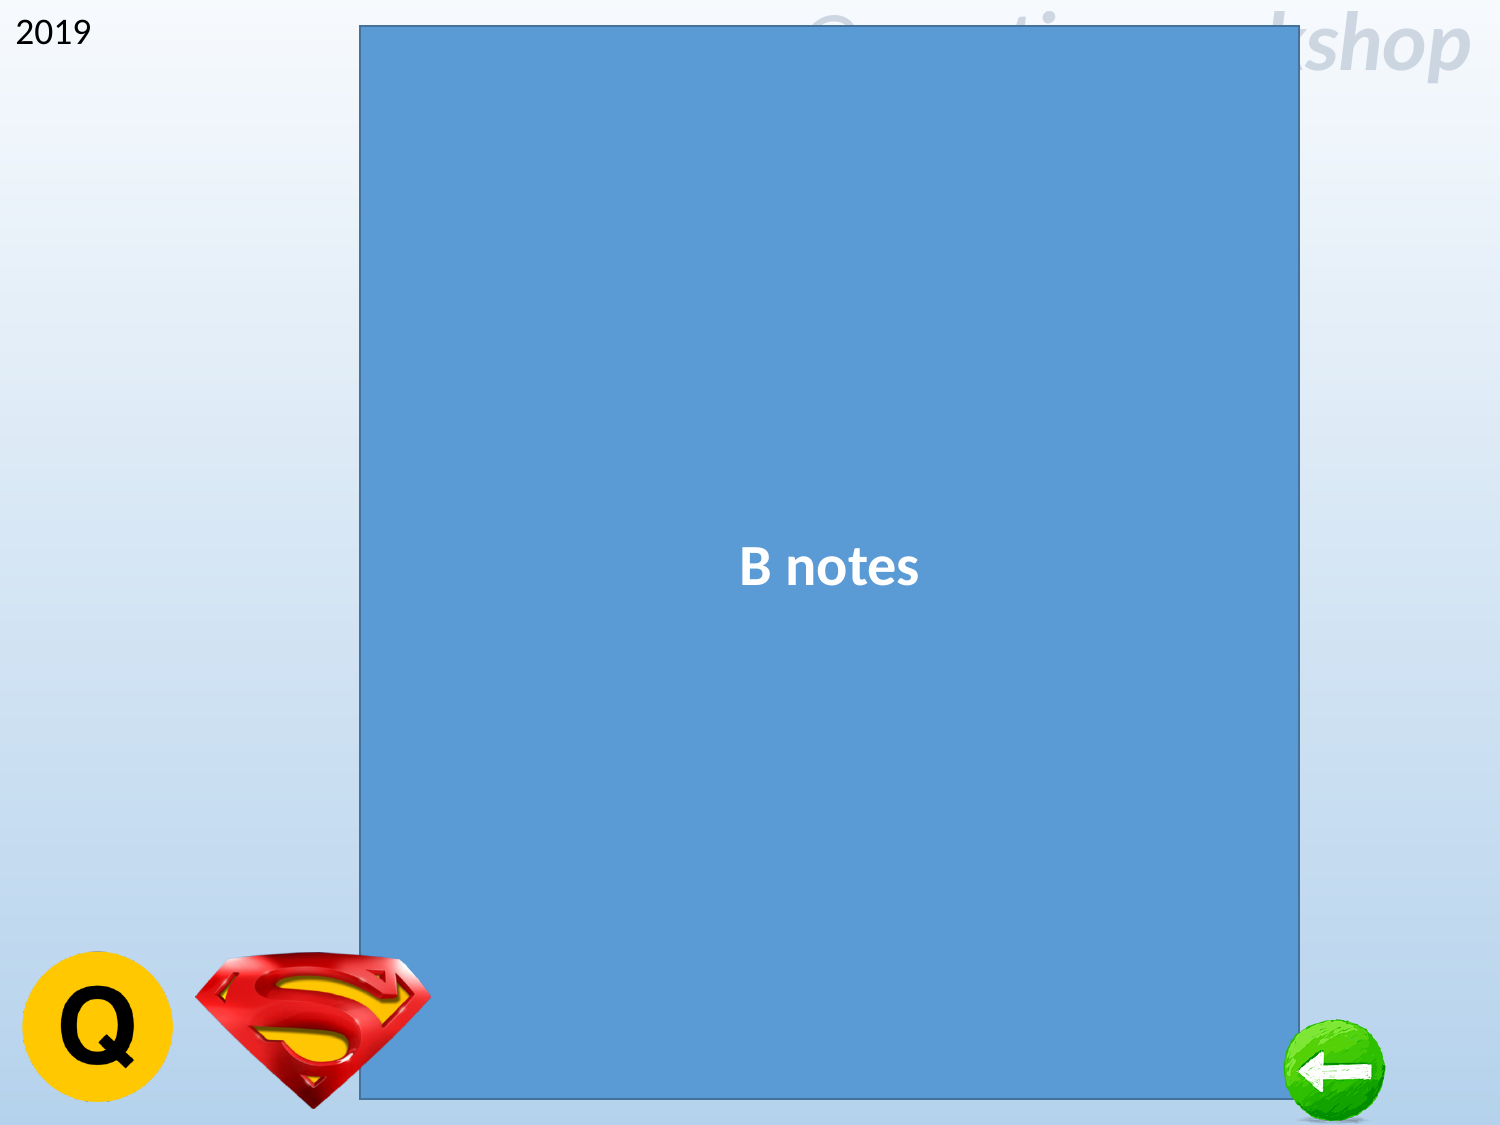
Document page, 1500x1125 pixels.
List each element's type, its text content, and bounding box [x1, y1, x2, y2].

text_box 2019 [0, 0, 115, 60]
picture [0, 26, 1387, 1125]
